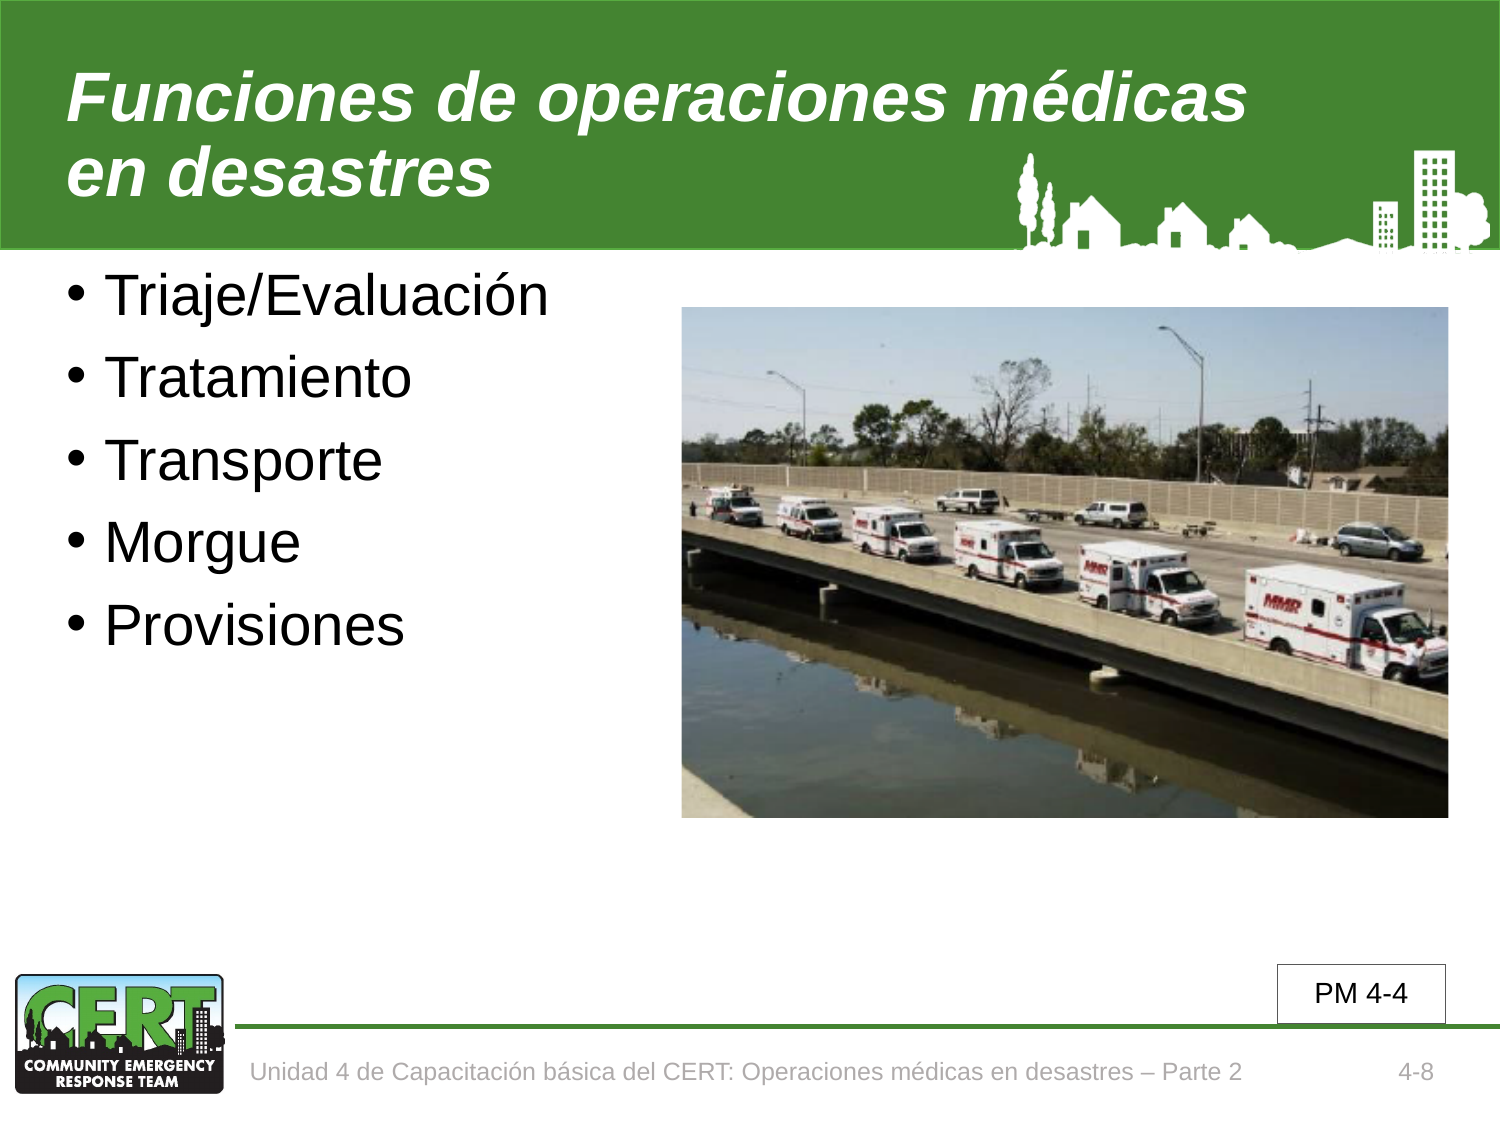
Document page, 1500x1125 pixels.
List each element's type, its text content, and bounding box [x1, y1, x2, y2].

list Unidad 4 de Capacitación básica del CERT: Operaciones médicas en desastres – Parte 2 [234, 1047, 1153, 1098]
list 4-8 [1153, 1047, 1450, 1098]
picture [14, 973, 225, 1094]
list PM 4-4 [1277, 964, 1446, 1024]
title Funciones de operaciones médicas en desastres [51, 52, 1336, 220]
picture [681, 307, 1449, 818]
list Triaje/Evaluación Tratamiento Transporte Morgue Provisiones [51, 249, 1449, 1034]
picture [1009, 143, 1495, 254]
